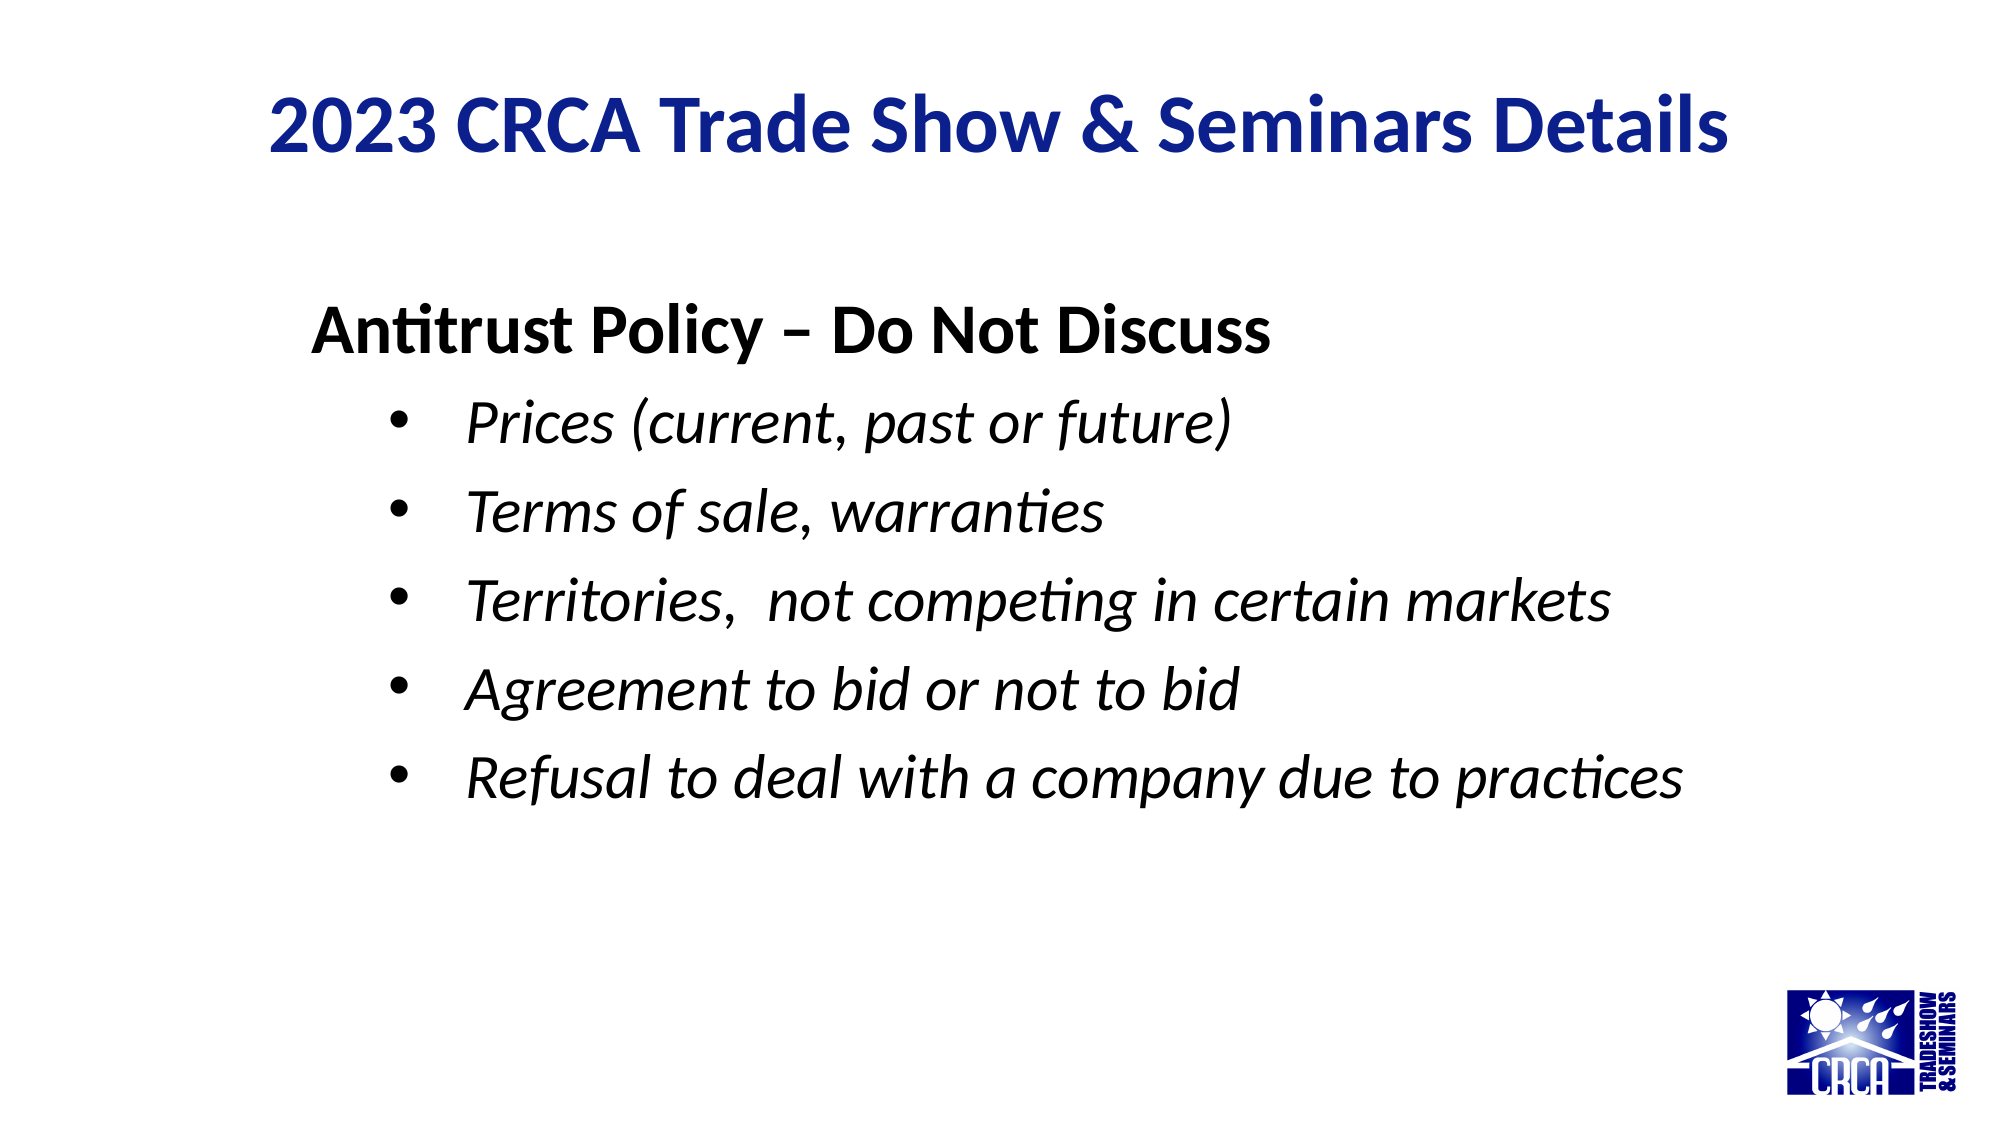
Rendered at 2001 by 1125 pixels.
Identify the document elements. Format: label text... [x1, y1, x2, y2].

picture [1780, 988, 1963, 1097]
subtitle Antitrust Policy – Do Not Discuss Prices (current, past or future) Terms of sale, warranties Territories, not competing in certain markets Agreement to bid or not to bid Refusal to deal with a company due to practices [296, 275, 1704, 825]
text_box 2023 CRCA Trade Show & Seminars Details [37, 24, 1963, 213]
